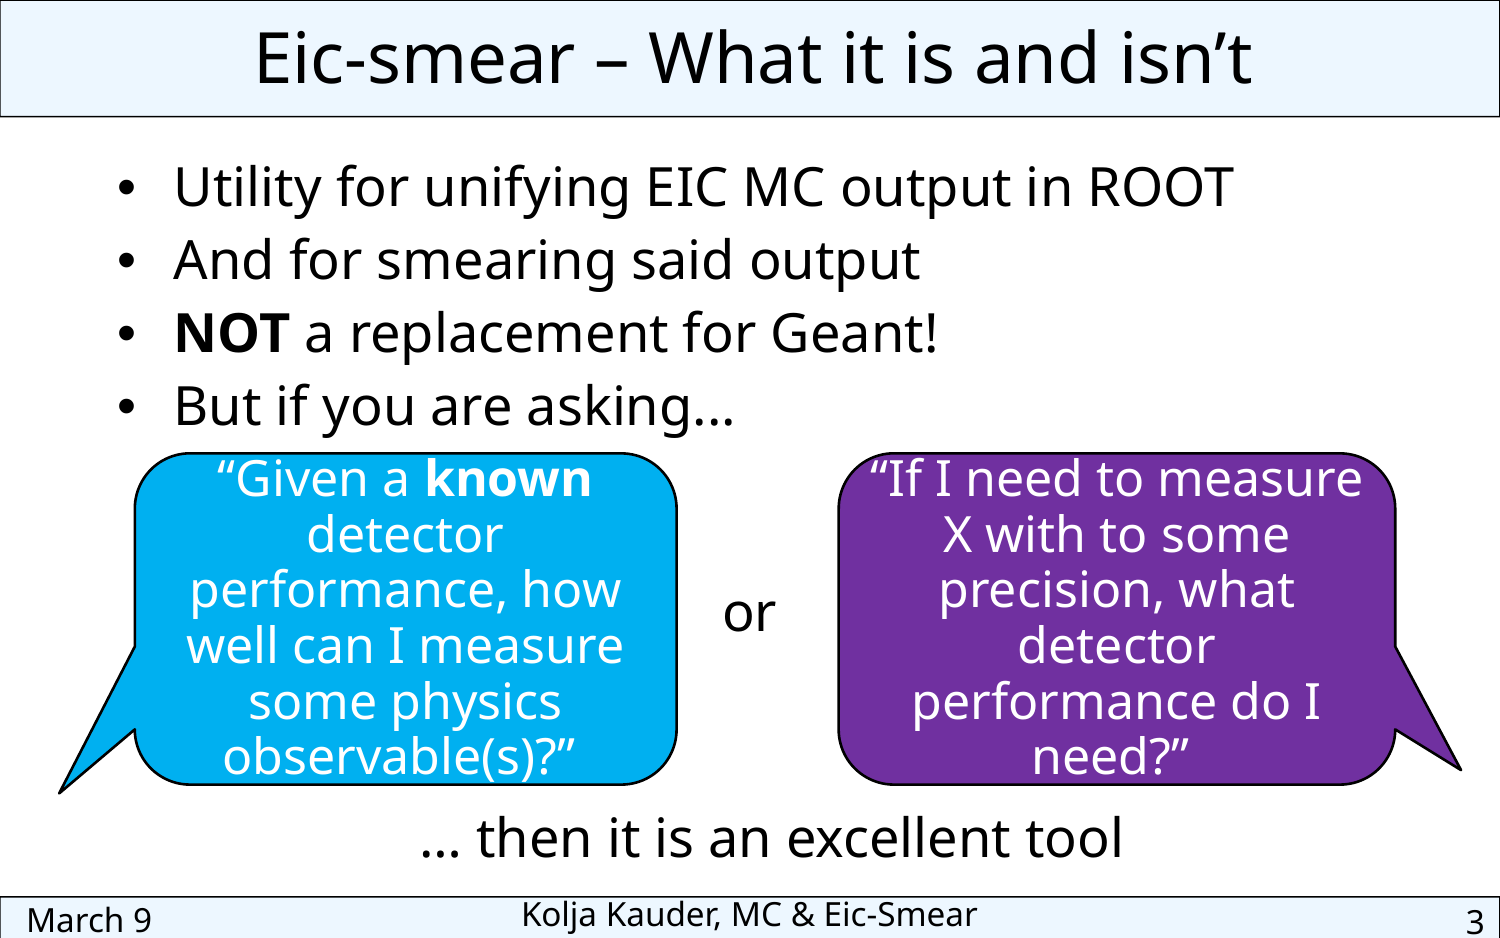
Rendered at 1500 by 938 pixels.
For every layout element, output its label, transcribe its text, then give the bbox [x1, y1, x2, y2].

text_box “Given a known detector performance, how well can I measure some physics observable(s)?” [59, 453, 677, 794]
slide_number 3 [1135, 901, 1486, 938]
text_box … then it is an excellent tool [404, 802, 1140, 878]
text_box Eic-smear – What it is and isn’t [25, 9, 1482, 97]
footer Kolja Kauder, MC & Eic-Smear [312, 896, 1187, 938]
text_box Utility for unifying EIC MC output in ROOT And for smearing said output NOT a replacement for Geant! But if you are asking... [104, 152, 1440, 518]
text_box “If I need to measure X with to some precision, what detector performance do I need?” [838, 453, 1462, 785]
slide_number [25, 894, 376, 938]
text_box or [707, 576, 793, 652]
